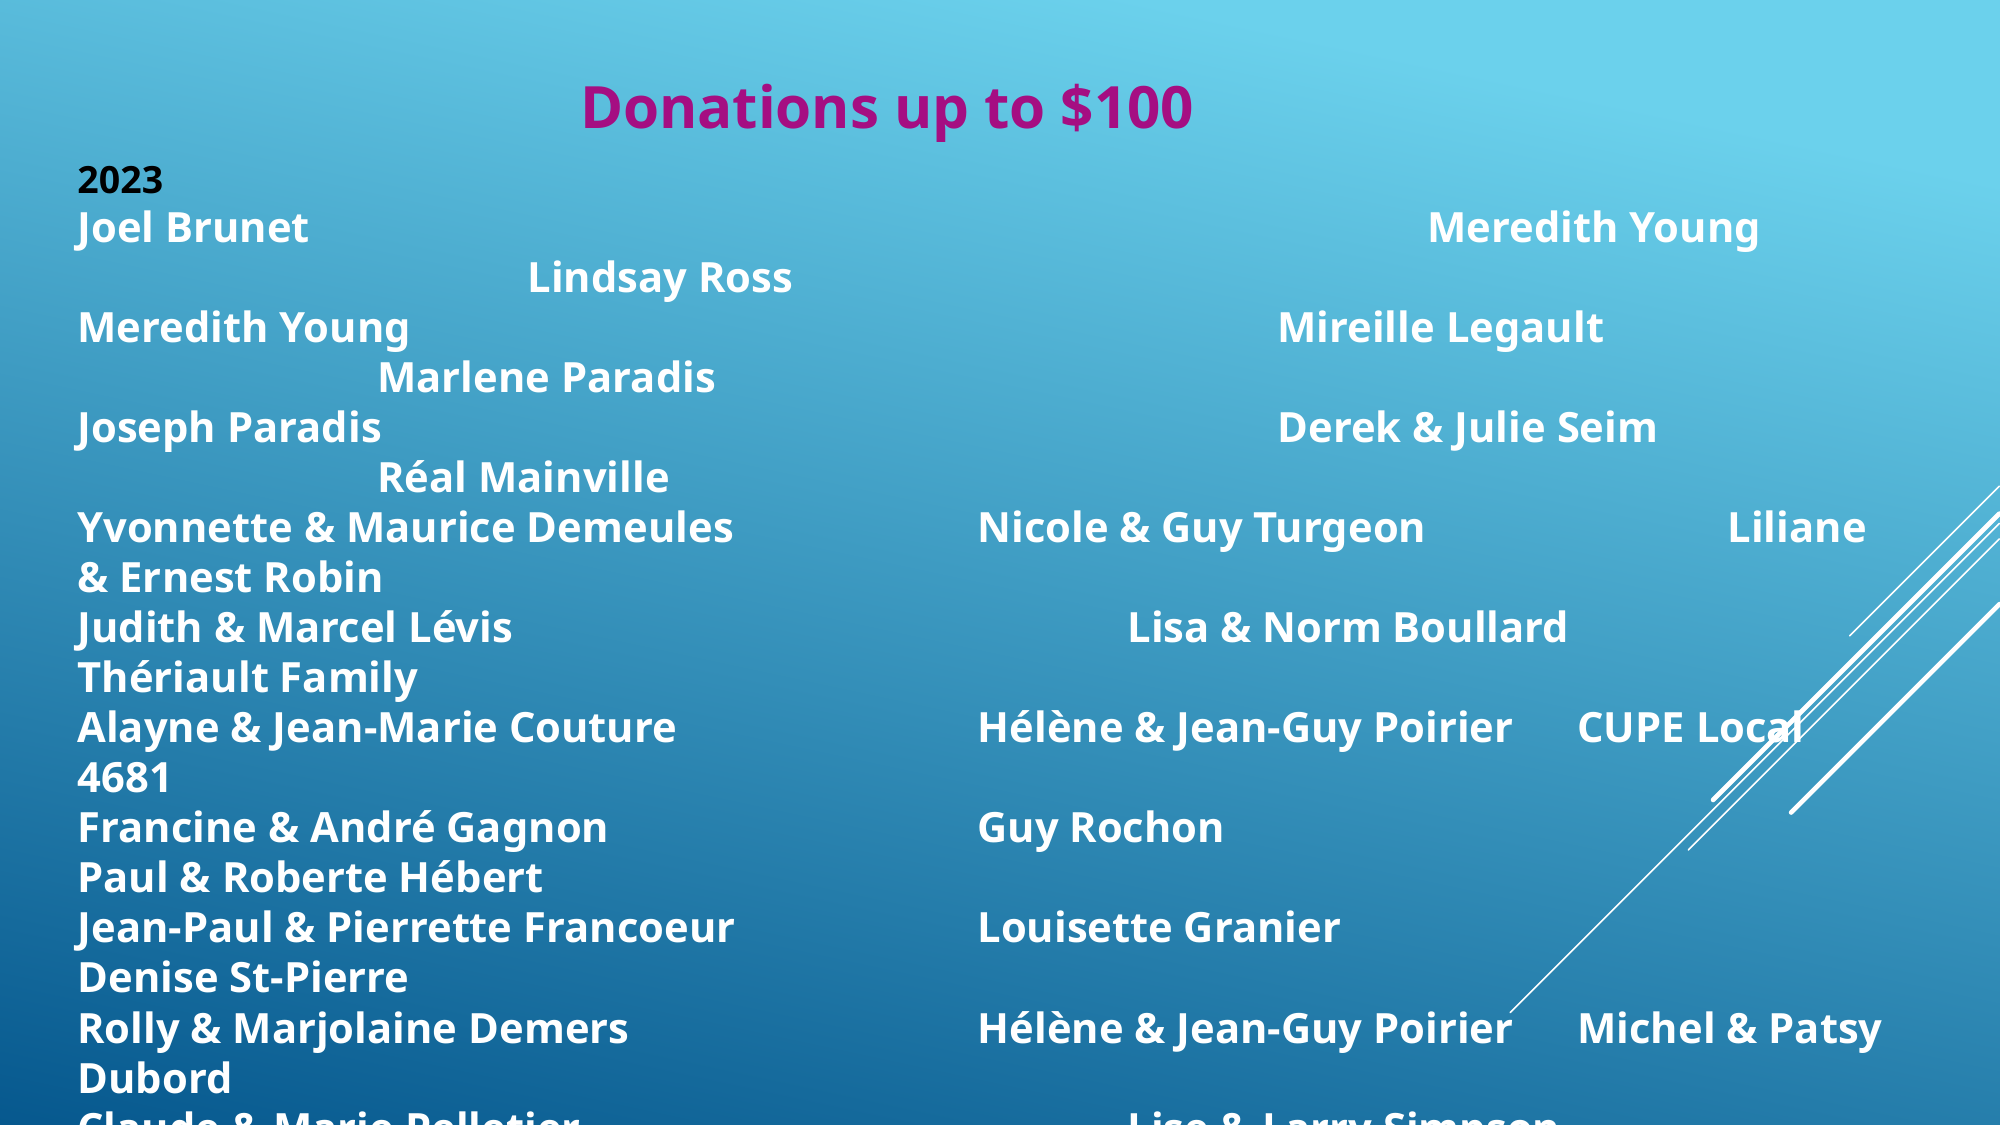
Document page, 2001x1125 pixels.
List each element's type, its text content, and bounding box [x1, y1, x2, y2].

text_box 2023 Joel Brunet Meredith Young Lindsay Ross Meredith Young Mireille Legault Marlene Paradis Joseph Paradis Derek & Julie Seim Réal Mainville Yvonnette & Maurice Demeules Nicole & Guy Turgeon Liliane & Ernest Robin Judith & Marcel Lévis Lisa & Norm Boullard Thériault Family Alayne & Jean-Marie Couture Hélène & Jean-Guy Poirier CUPE Local 4681 Francine & André Gagnon Guy Rochon Paul & Roberte Hébert Jean-Paul & Pierrette Francoeur Louisette Granier Denise St-Pierre Rolly & Marjolaine Demers Hélène & Jean-Guy Poirier Michel & Patsy Dubord Claude & Marie Pelletier Lise & Larry Simpson [62, 148, 1902, 1125]
text_box Donations up to $100 [490, 62, 1300, 148]
